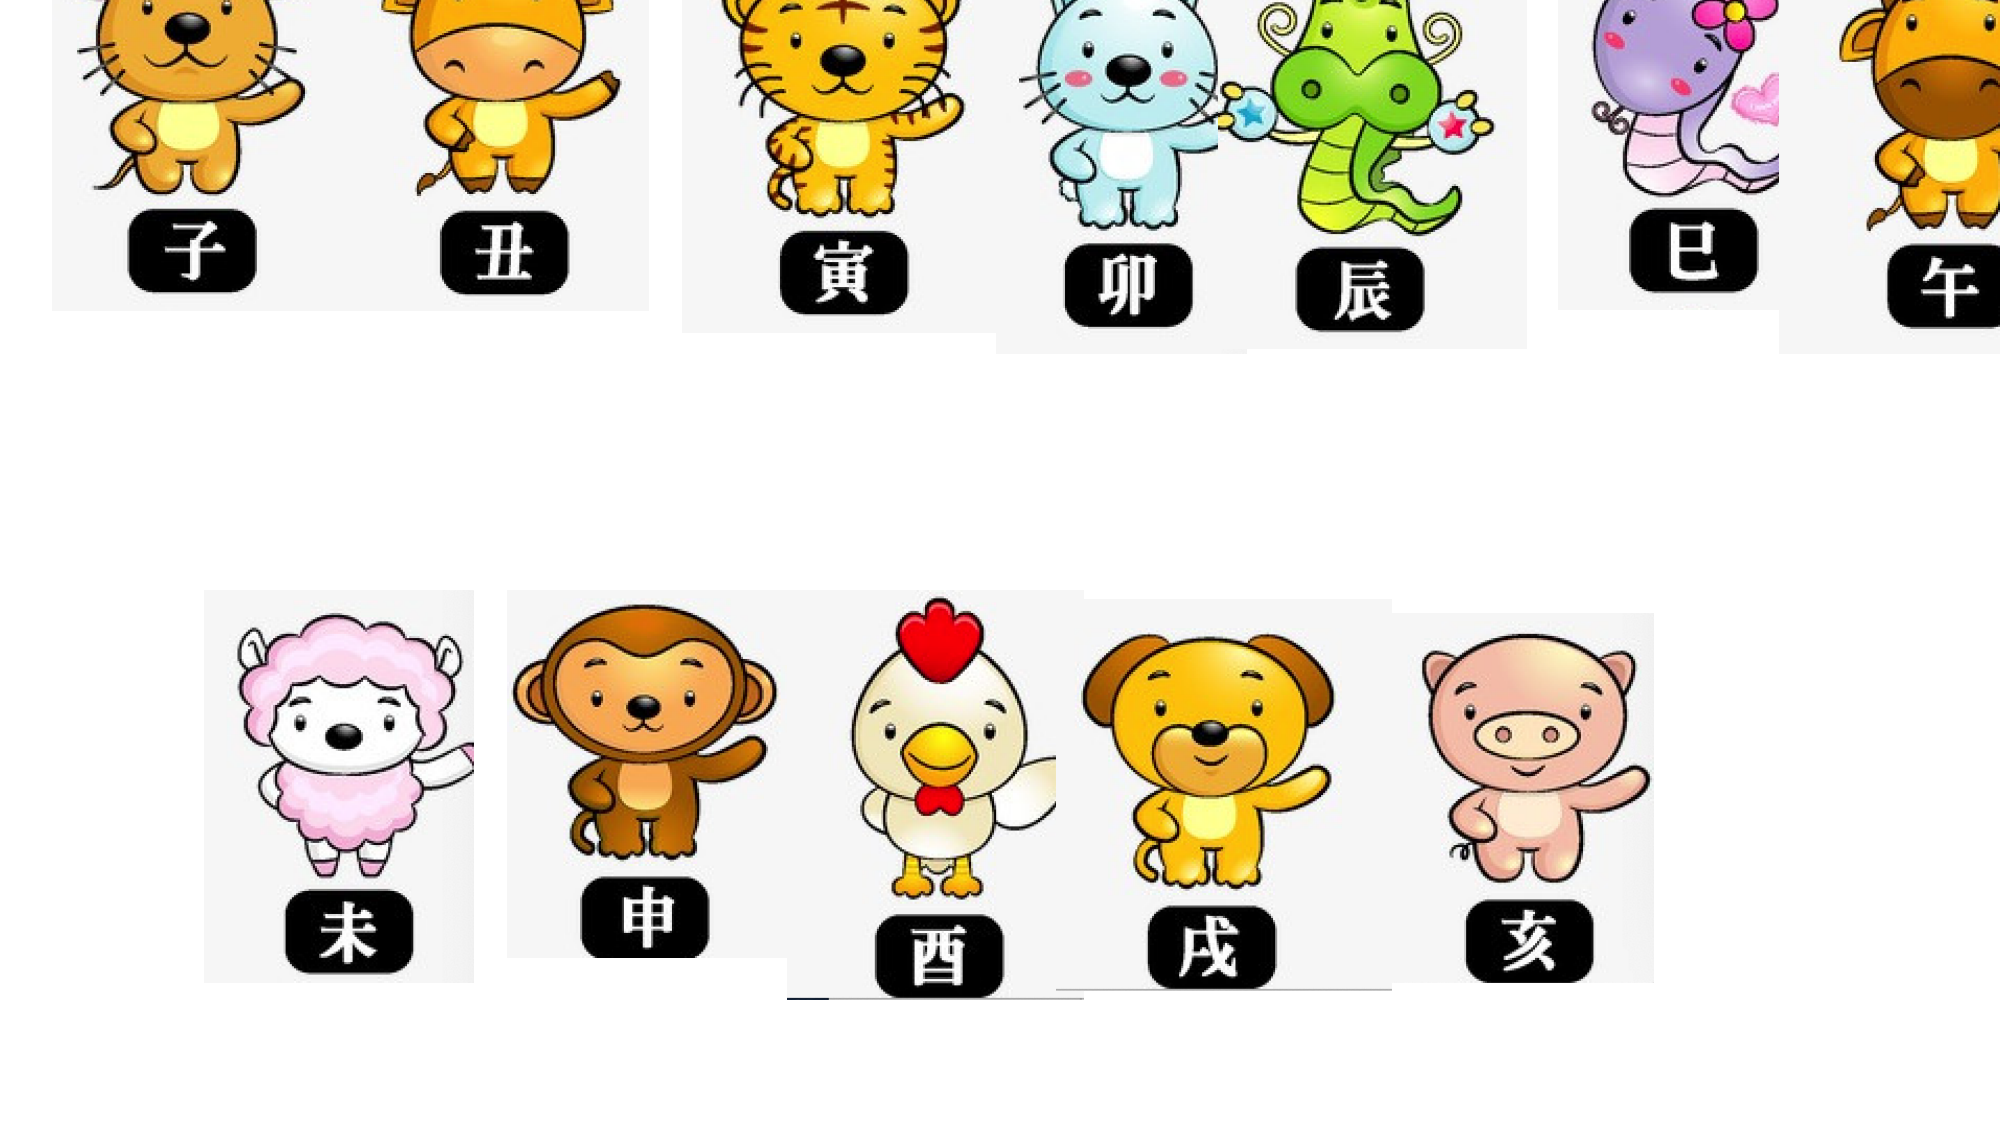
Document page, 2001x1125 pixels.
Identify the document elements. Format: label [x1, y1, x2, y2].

picture [204, 590, 474, 983]
picture [52, 0, 649, 311]
picture [507, 590, 1654, 1000]
picture [682, 0, 1527, 354]
picture [1558, 0, 2000, 354]
